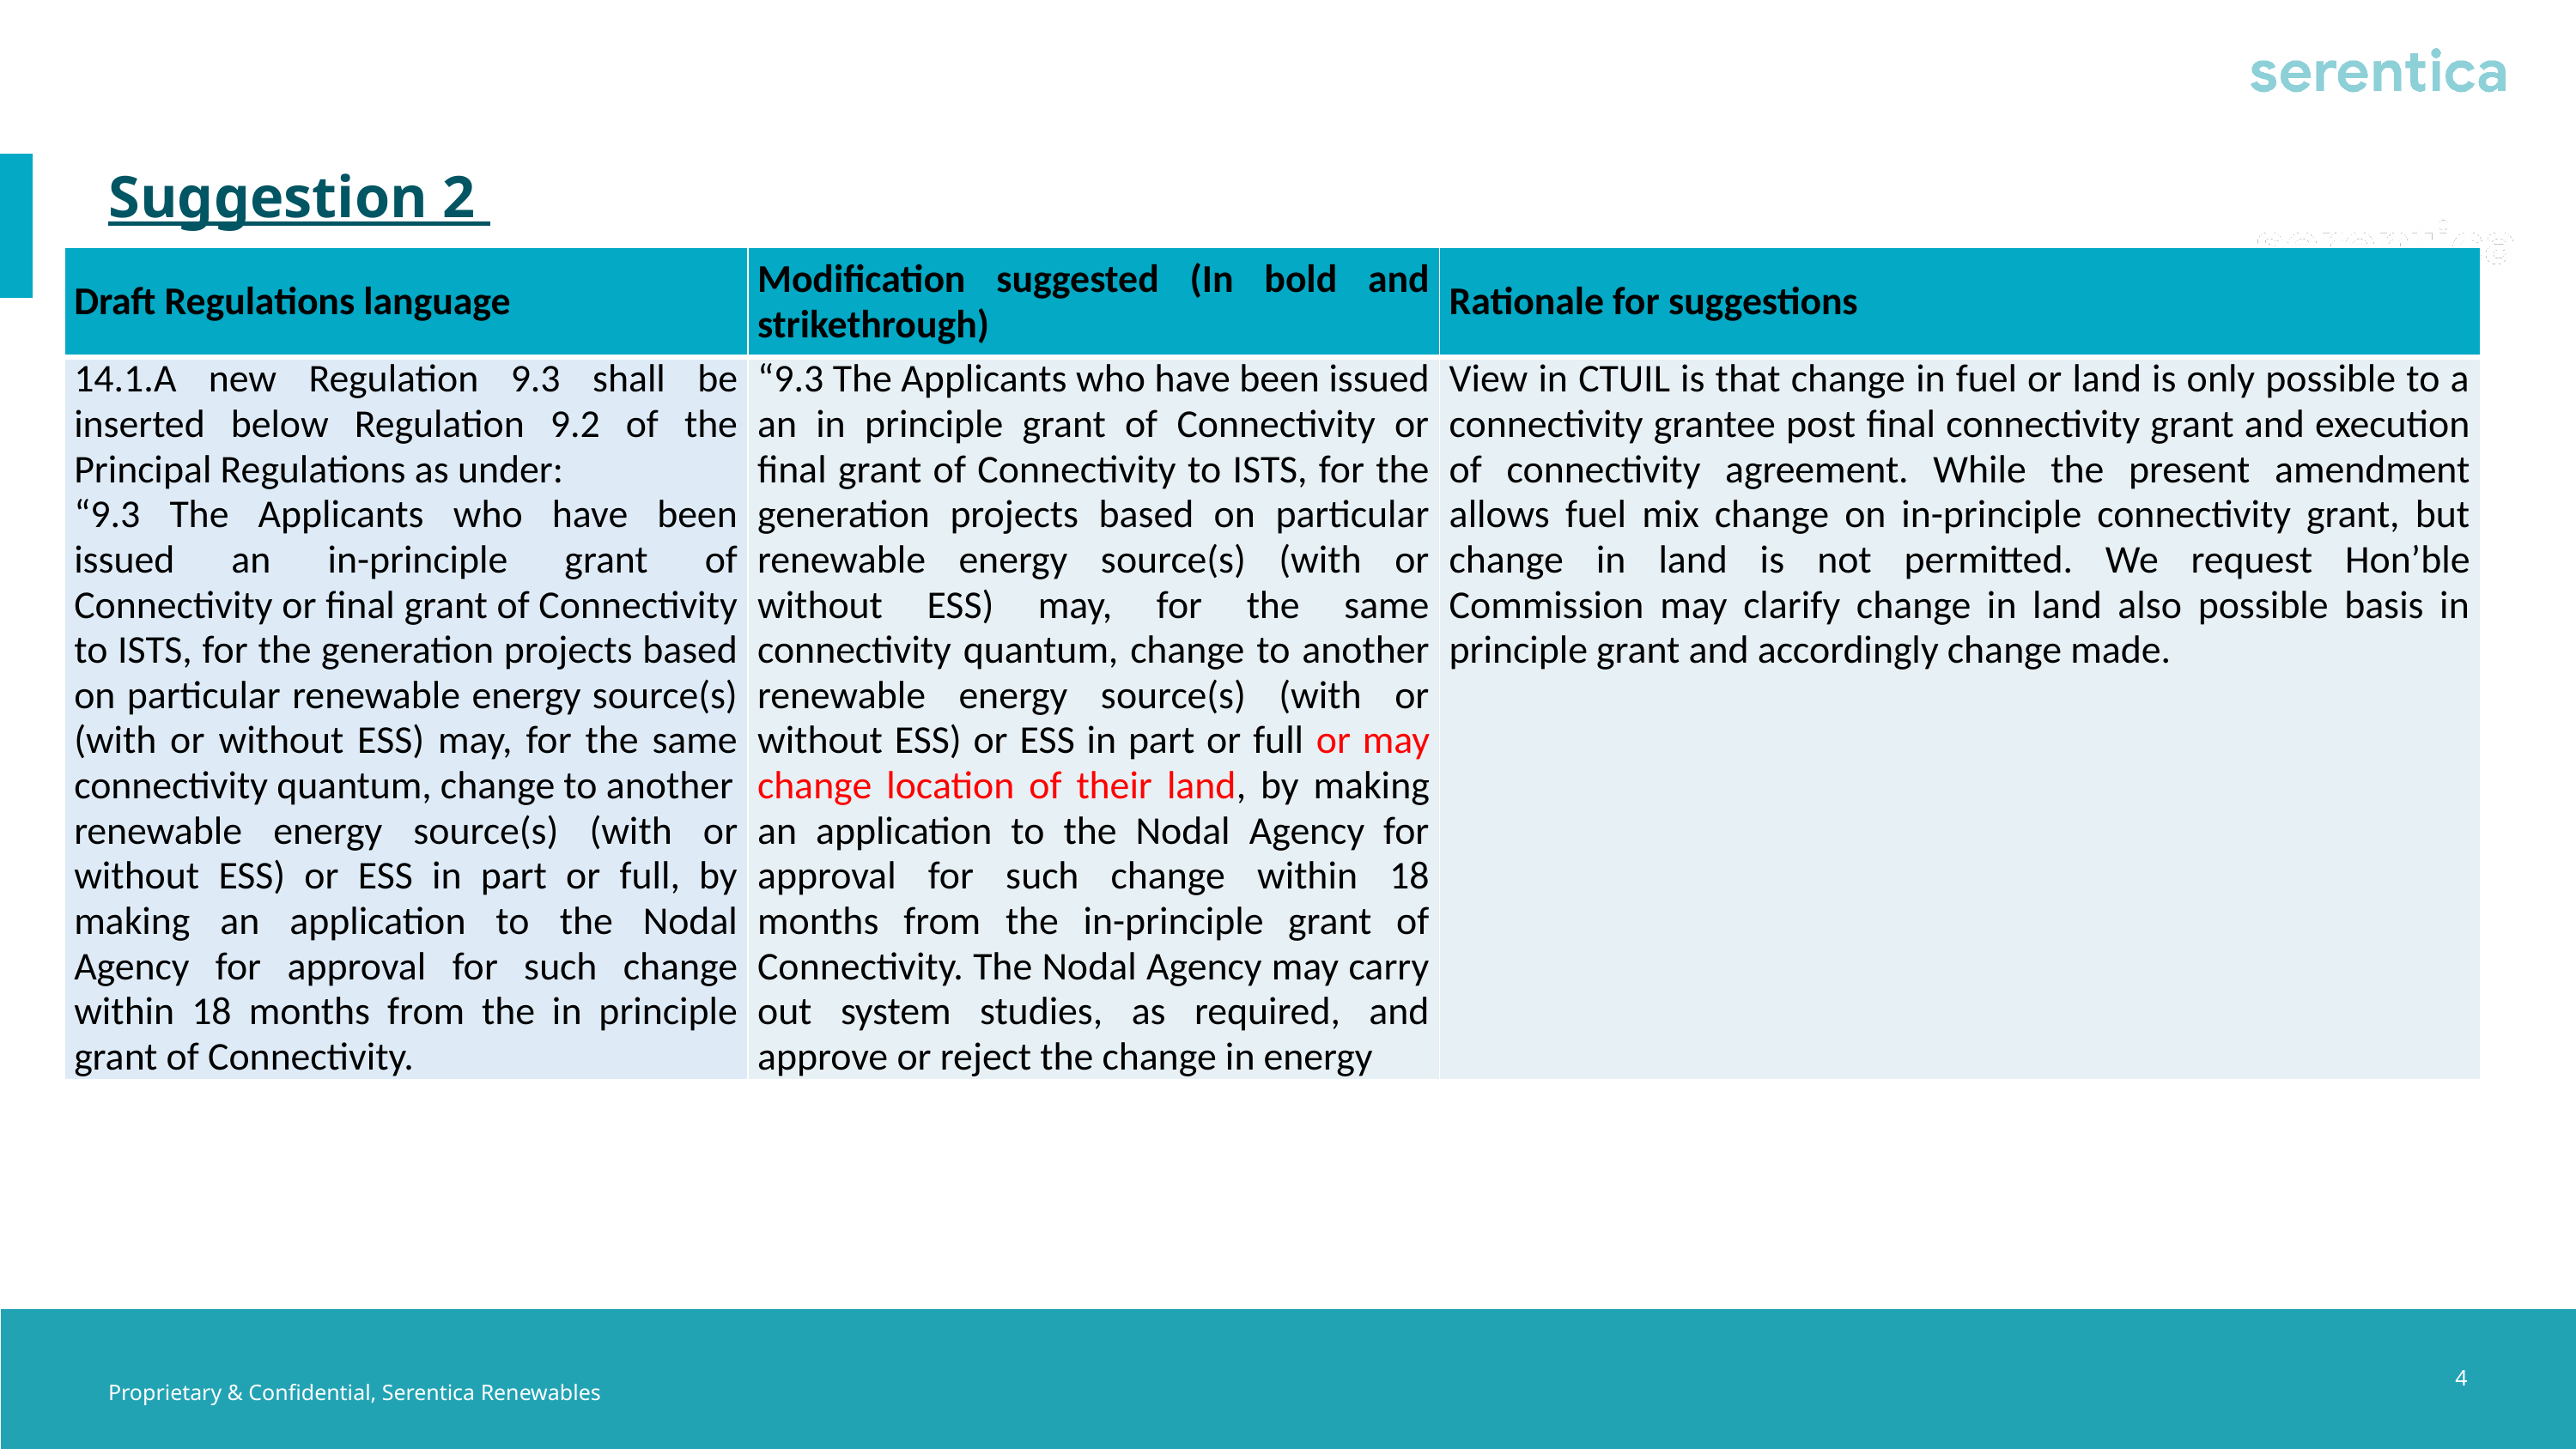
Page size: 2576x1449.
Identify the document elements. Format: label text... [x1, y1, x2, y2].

text_box Suggestion 2 [95, 154, 2232, 246]
table_header Modification suggested (In bold and strikethrough) [749, 248, 1439, 355]
table_cell 14.1.A new Regulation 9.3 shall be inserted below Regulation 9.2 of the Principal Regulations as under: “9.3 The Applicants who have been issued an in-principle grant of Connectivity or final grant of Connectivity to ISTS, for the generation projects based on particular renewable energy source(s) (with or without ESS) may, for the same connectivity quantum, change to another renewable energy source(s) (with or without ESS) or ESS in part or full, by making an application to the Nodal Agency for approval for such change within 18 months from the in principle grant of Connectivity. [65, 360, 747, 1079]
table_cell View in CTUIL is that change in fuel or land is only possible to a connectivity grantee post final connectivity grant and execution of connectivity agreement. While the present amendment allows fuel mix change on in-principle connectivity grant, but change in land is not permitted. We request Hon’ble Commission may clarify change in land also possible basis in principle grant and accordingly change made. [1440, 360, 2480, 1079]
table_header Rationale for suggestions [1440, 248, 2480, 355]
table_header Draft Regulations language [65, 248, 747, 355]
picture [2252, 210, 2522, 288]
table_cell “9.3 The Applicants who have been issued an in principle grant of Connectivity or final grant of Connectivity to ISTS, for the generation projects based on particular renewable energy source(s) (with or without ESS) may, for the same connectivity quantum, change to another renewable energy source(s) (with or without ESS) or ESS in part or full or may change location of their land, by making an application to the Nodal Agency for approval for such change within 18 months from the in-principle grant of Connectivity. The Nodal Agency may carry out system studies, as required, and approve or reject the change in energy [749, 360, 1439, 1079]
slide_number 4 [2179, 1346, 2481, 1411]
